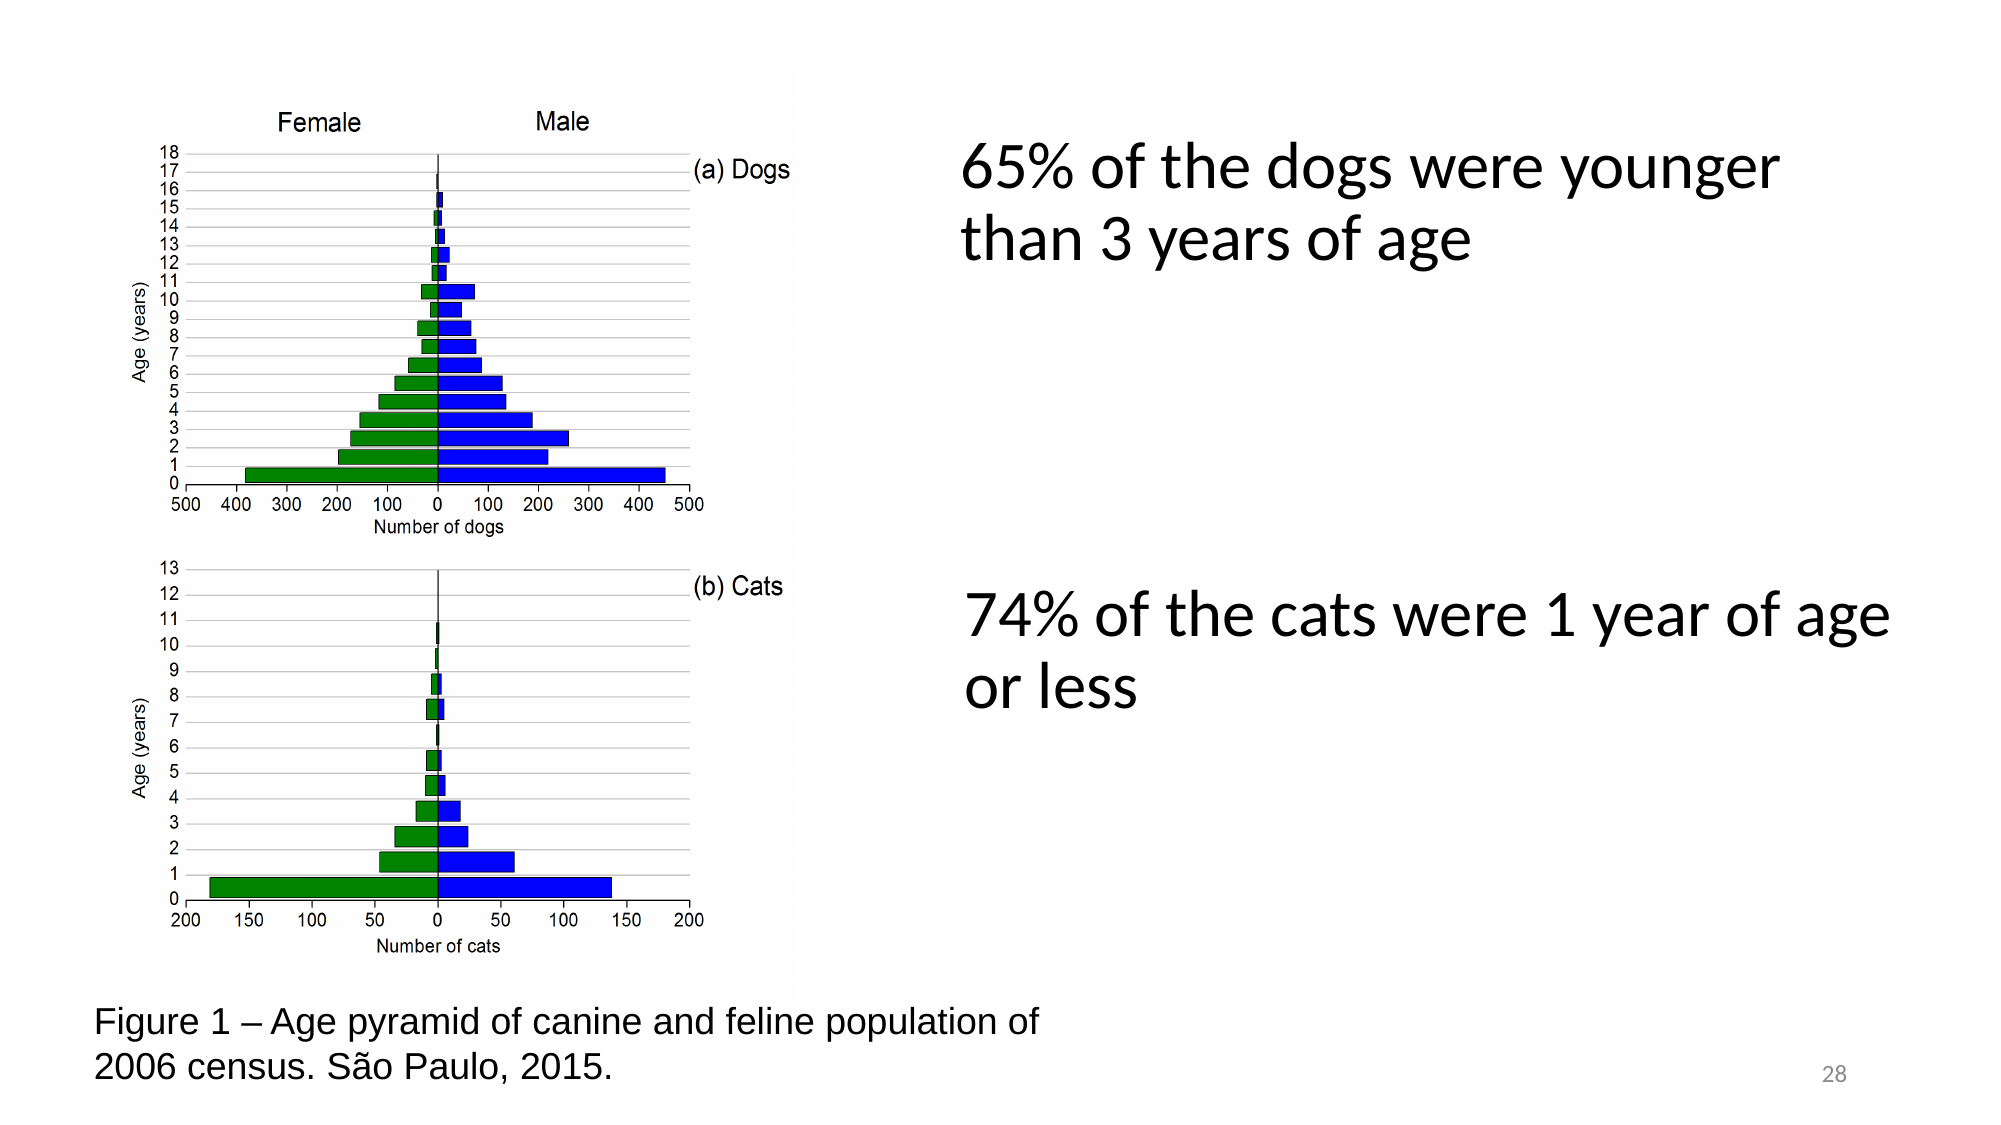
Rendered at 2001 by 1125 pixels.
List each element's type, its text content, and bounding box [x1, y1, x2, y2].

slide_number 28 [1412, 1042, 1863, 1103]
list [78, 59, 797, 1004]
list 74% of the cats were 1 year of age or less [949, 594, 1911, 731]
text_box Figure 1 – Age pyramid of canine and feline population of 2006 census. São Paulo, 2015. [78, 989, 1079, 1095]
list 65% of the dogs were younger than 3 years of age [945, 118, 1863, 283]
